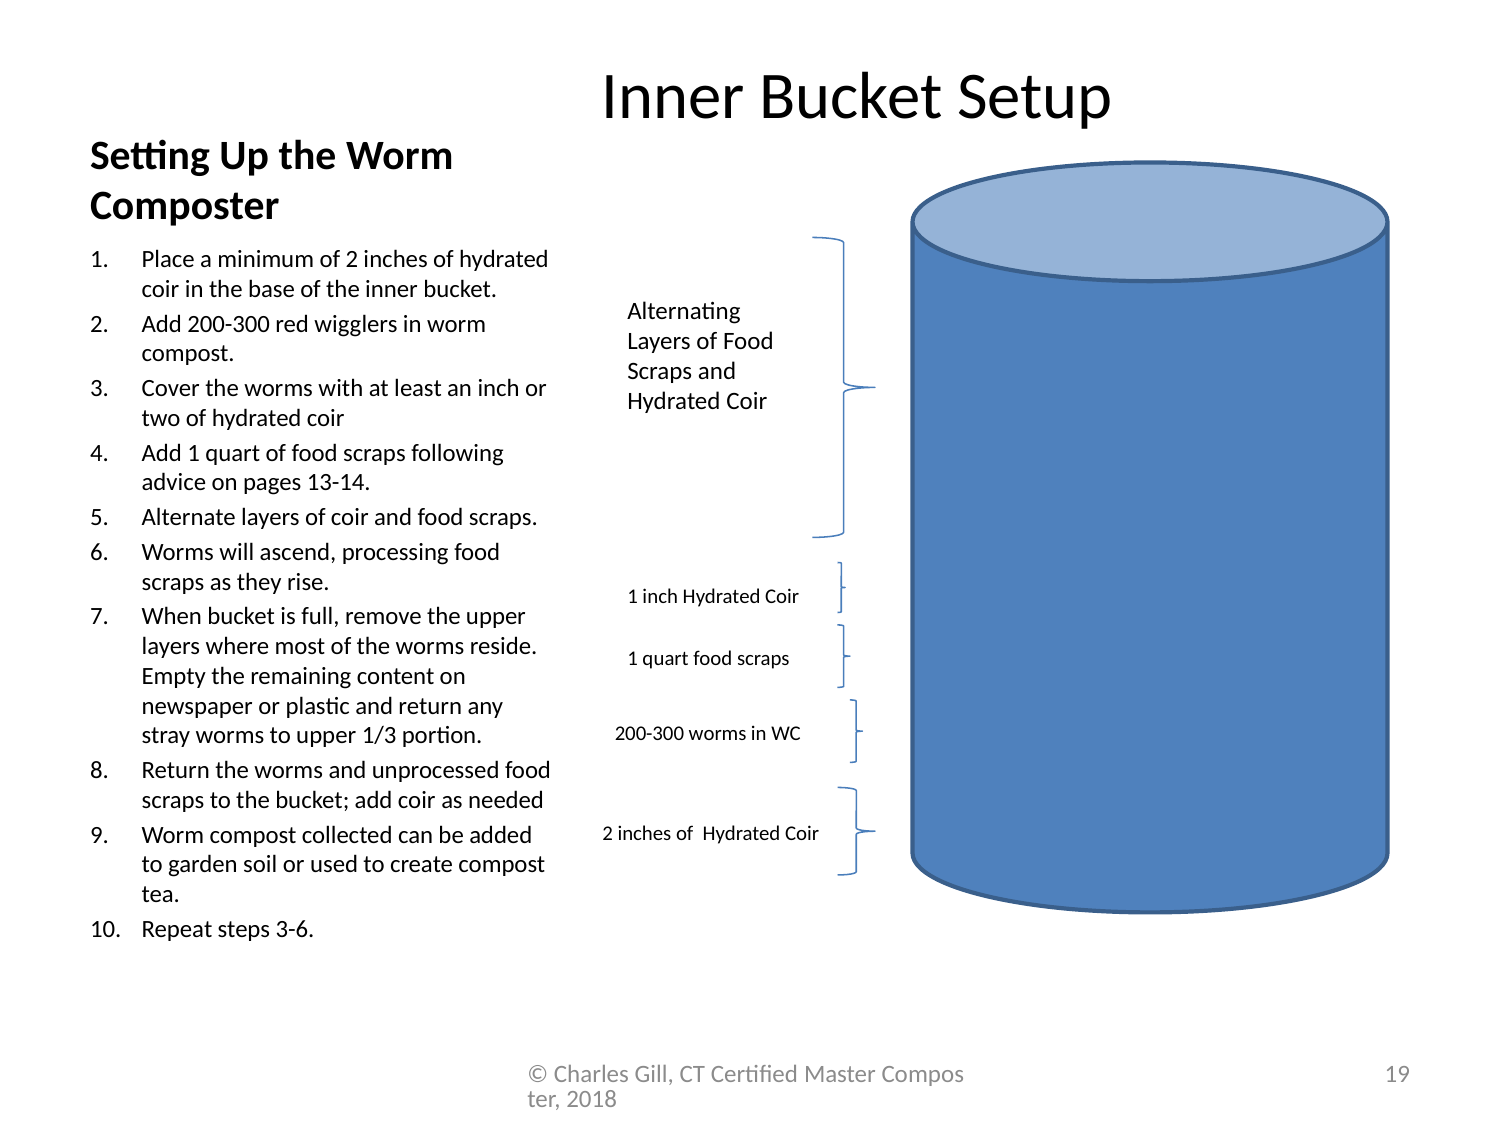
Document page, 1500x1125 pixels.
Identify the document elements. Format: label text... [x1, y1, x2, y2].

footer © Charles Gill, CT Certified Master Composter, 2018 [512, 1042, 988, 1103]
text_box 1 inch Hydrated Coir [612, 575, 825, 615]
list Inner Bucket Setup [586, 44, 1425, 1005]
text_box [910, 160, 1390, 915]
text_box 200-300 worms in WC [599, 712, 825, 753]
text_box 1 quart food scraps [612, 637, 813, 678]
text_box Alternating Layers of Food Scraps and Hydrated Coir [612, 287, 813, 422]
title Setting Up the Worm Composter [75, 44, 569, 235]
text_box 2 inches of Hydrated Coir [587, 812, 838, 853]
text_box [837, 624, 851, 689]
list Place a minimum of 2 inches of hydrated coir in the base of the inner bucket. Add 200-300 red wigglers in worm compost. Cover the worms with at least an inch or two of hydrated coir Add 1 quart of food scraps following advice on pages 13-14. Alternate layers of coir and food scraps. Worms will ascend, processing food scraps as they rise. When bucket is full, remove the upper layers where most of the worms reside. Empty the remaining content on newspaper or plastic and return any stray worms to upper 1/3 portion. Return the worms and unprocessed food scraps to the bucket; add coir as needed Worm compost collected can be added to garden soil or used to create compost tea. Repeat steps 3-6. [75, 235, 569, 1005]
slide_number 19 [1074, 1042, 1425, 1103]
text_box [837, 786, 876, 876]
text_box [837, 561, 846, 614]
text_box [812, 236, 876, 539]
text_box [849, 699, 864, 764]
